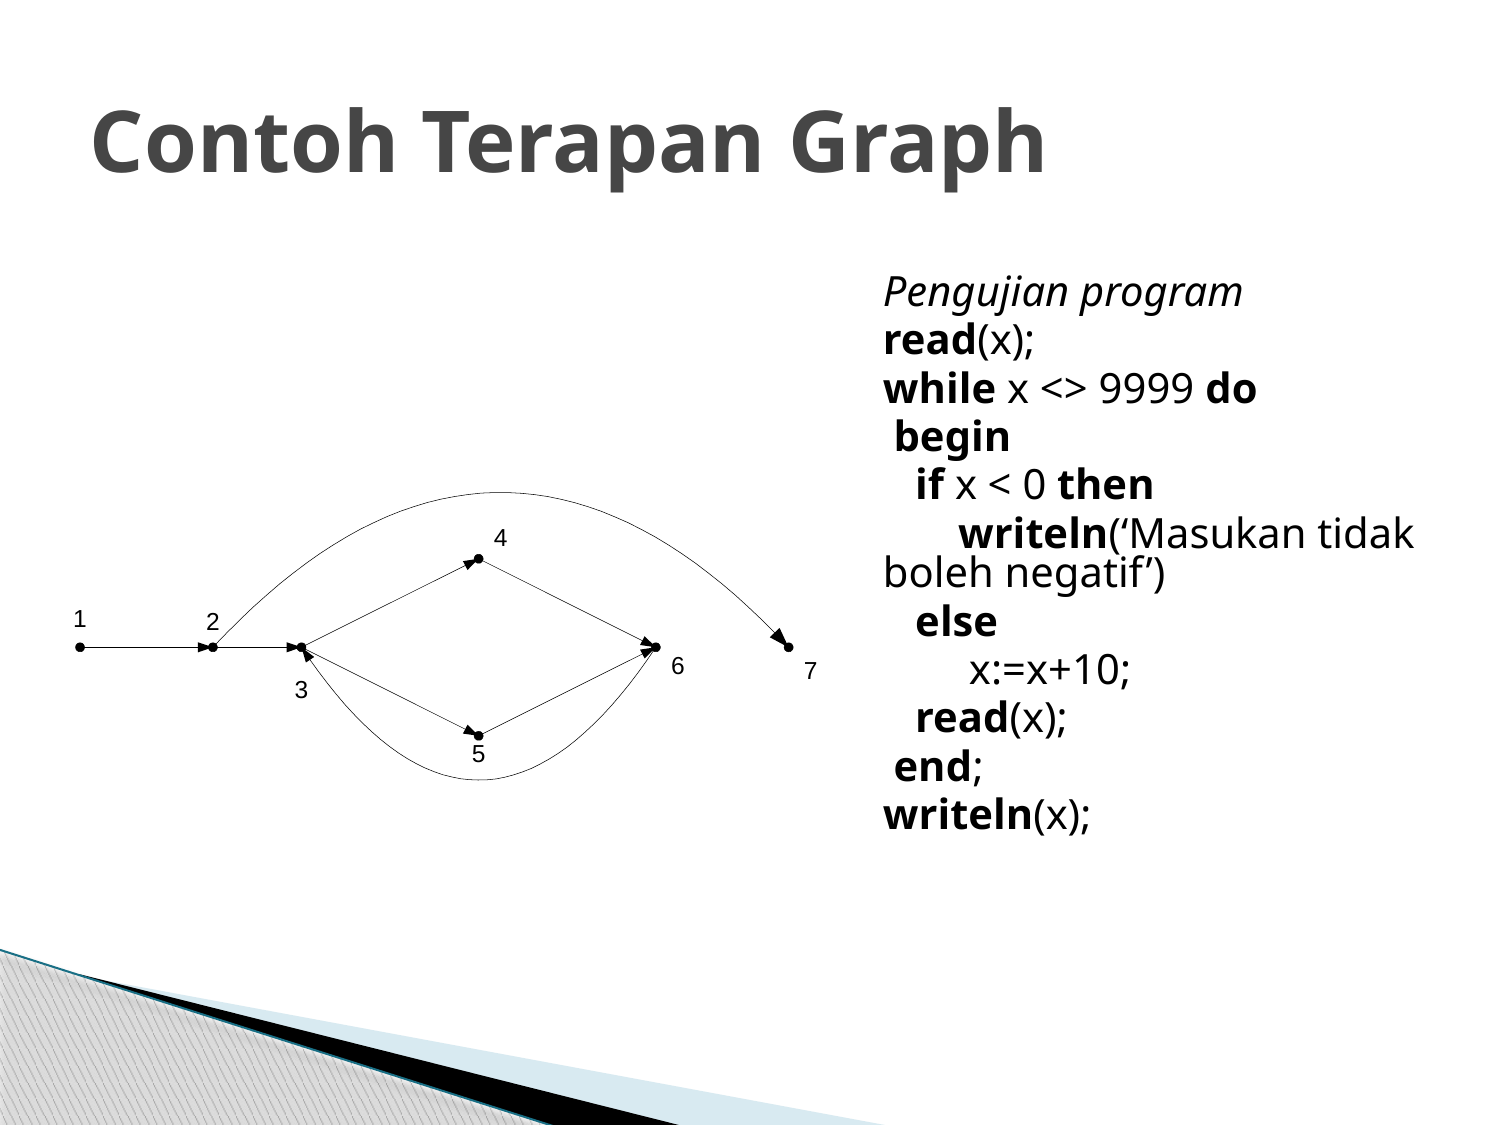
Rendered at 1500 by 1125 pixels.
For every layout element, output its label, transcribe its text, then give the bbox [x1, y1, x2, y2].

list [29, 467, 862, 805]
title Contoh Terapan Graph [75, 45, 1425, 233]
list Pengujian program read(x); while x <> 9999 do begin if x < 0 then writeln(‘Masukan tidak boleh negatif’) else x:=x+10; read(x); end; writeln(x); [868, 267, 1500, 1010]
